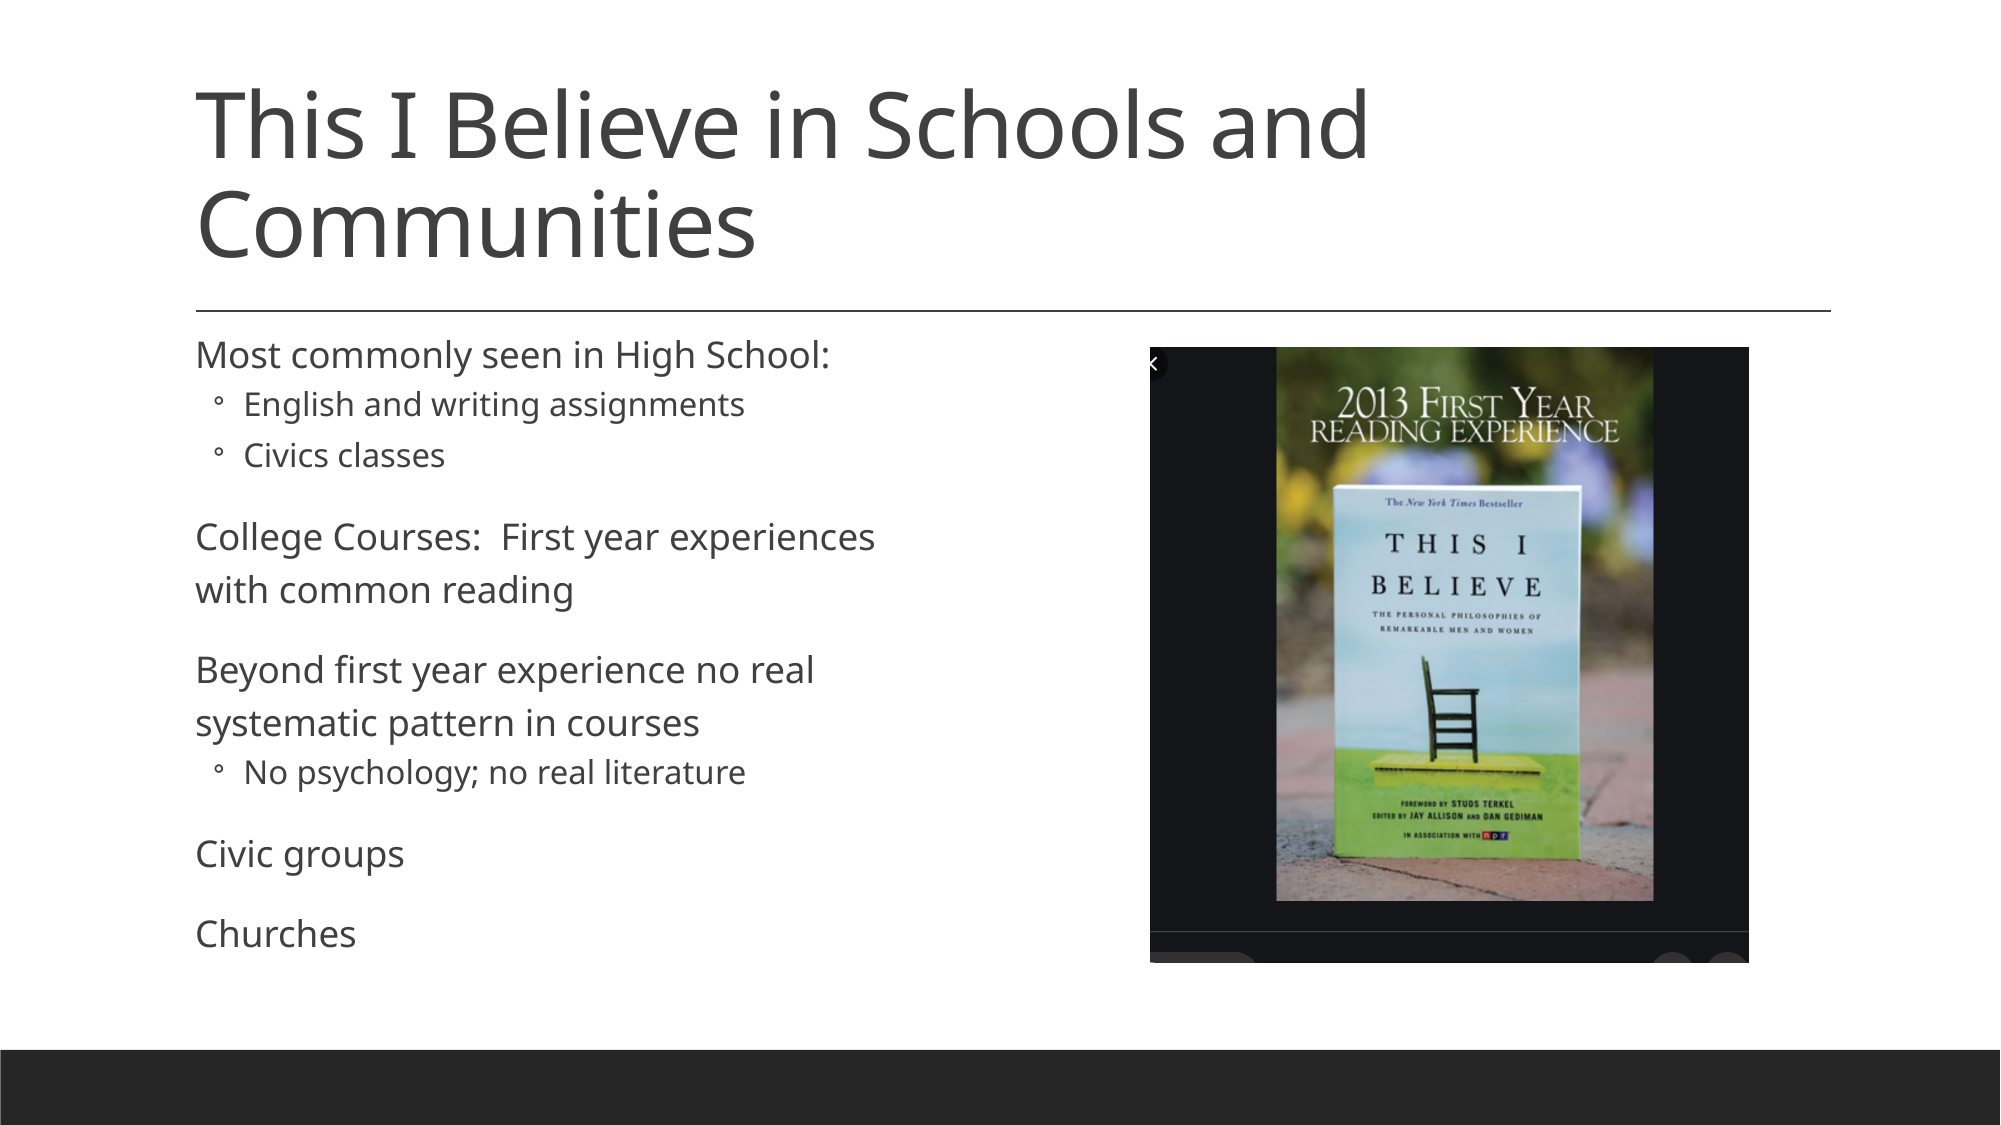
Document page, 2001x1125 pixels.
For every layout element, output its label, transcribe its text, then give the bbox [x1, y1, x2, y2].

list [1150, 347, 1749, 964]
title This I Believe in Schools and Communities [180, 47, 1830, 285]
list Most commonly seen in High School: English and writing assignments Civics classes College Courses: First year experiences with common reading Beyond first year experience no real systematic pattern in courses No psychology; no real literature Civic groups Churches [180, 315, 942, 963]
